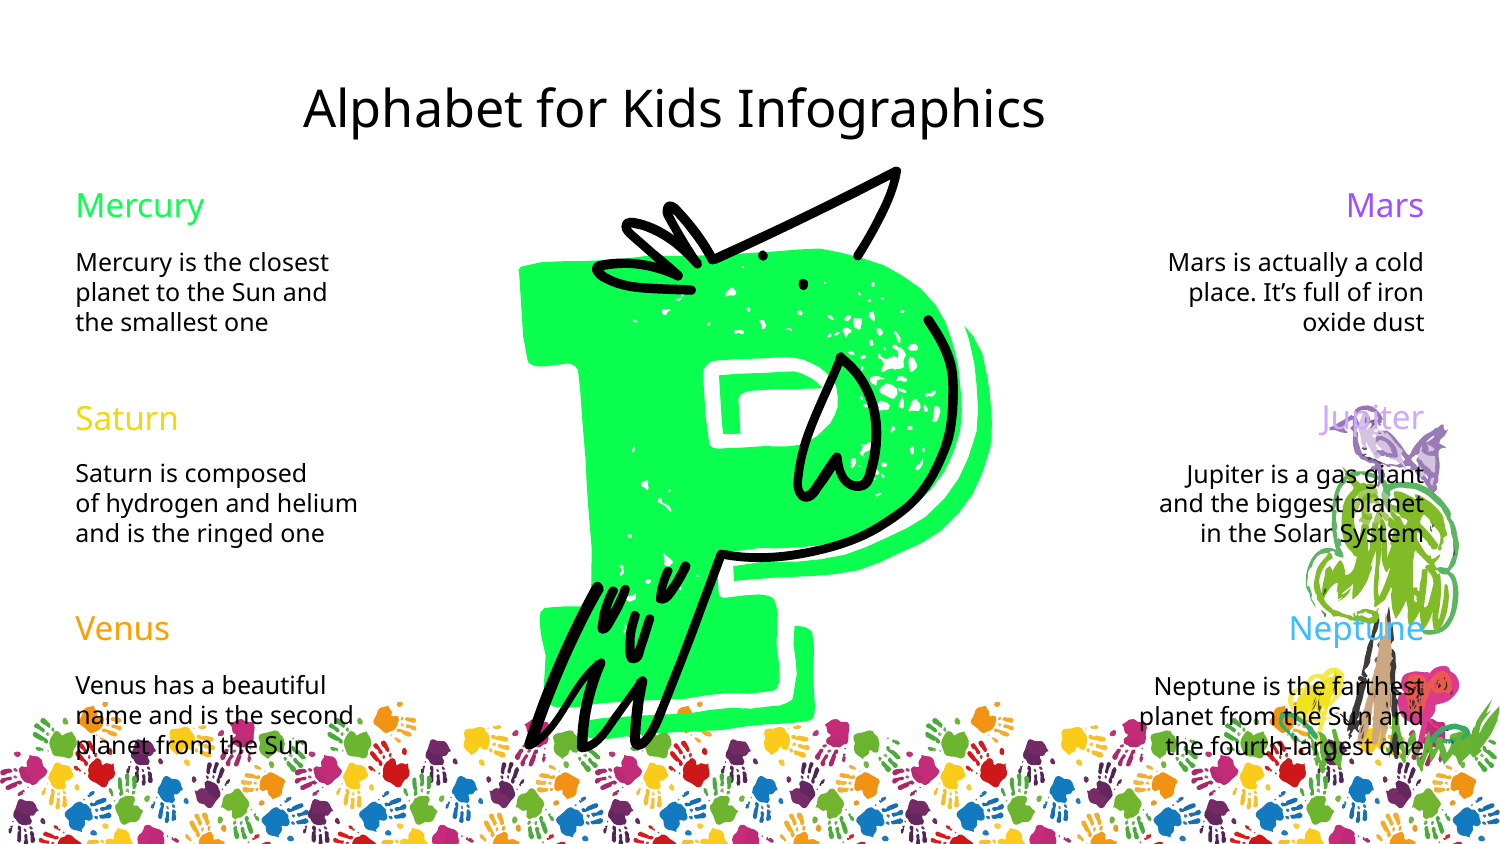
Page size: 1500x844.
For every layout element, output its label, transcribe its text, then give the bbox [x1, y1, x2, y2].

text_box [60, 382, 377, 538]
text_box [60, 168, 377, 326]
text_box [1123, 592, 1440, 750]
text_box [1123, 168, 1440, 326]
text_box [60, 591, 377, 750]
title Alphabet for Kids Infographics [0, 67, 1350, 147]
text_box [505, 176, 994, 743]
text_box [1123, 381, 1440, 538]
